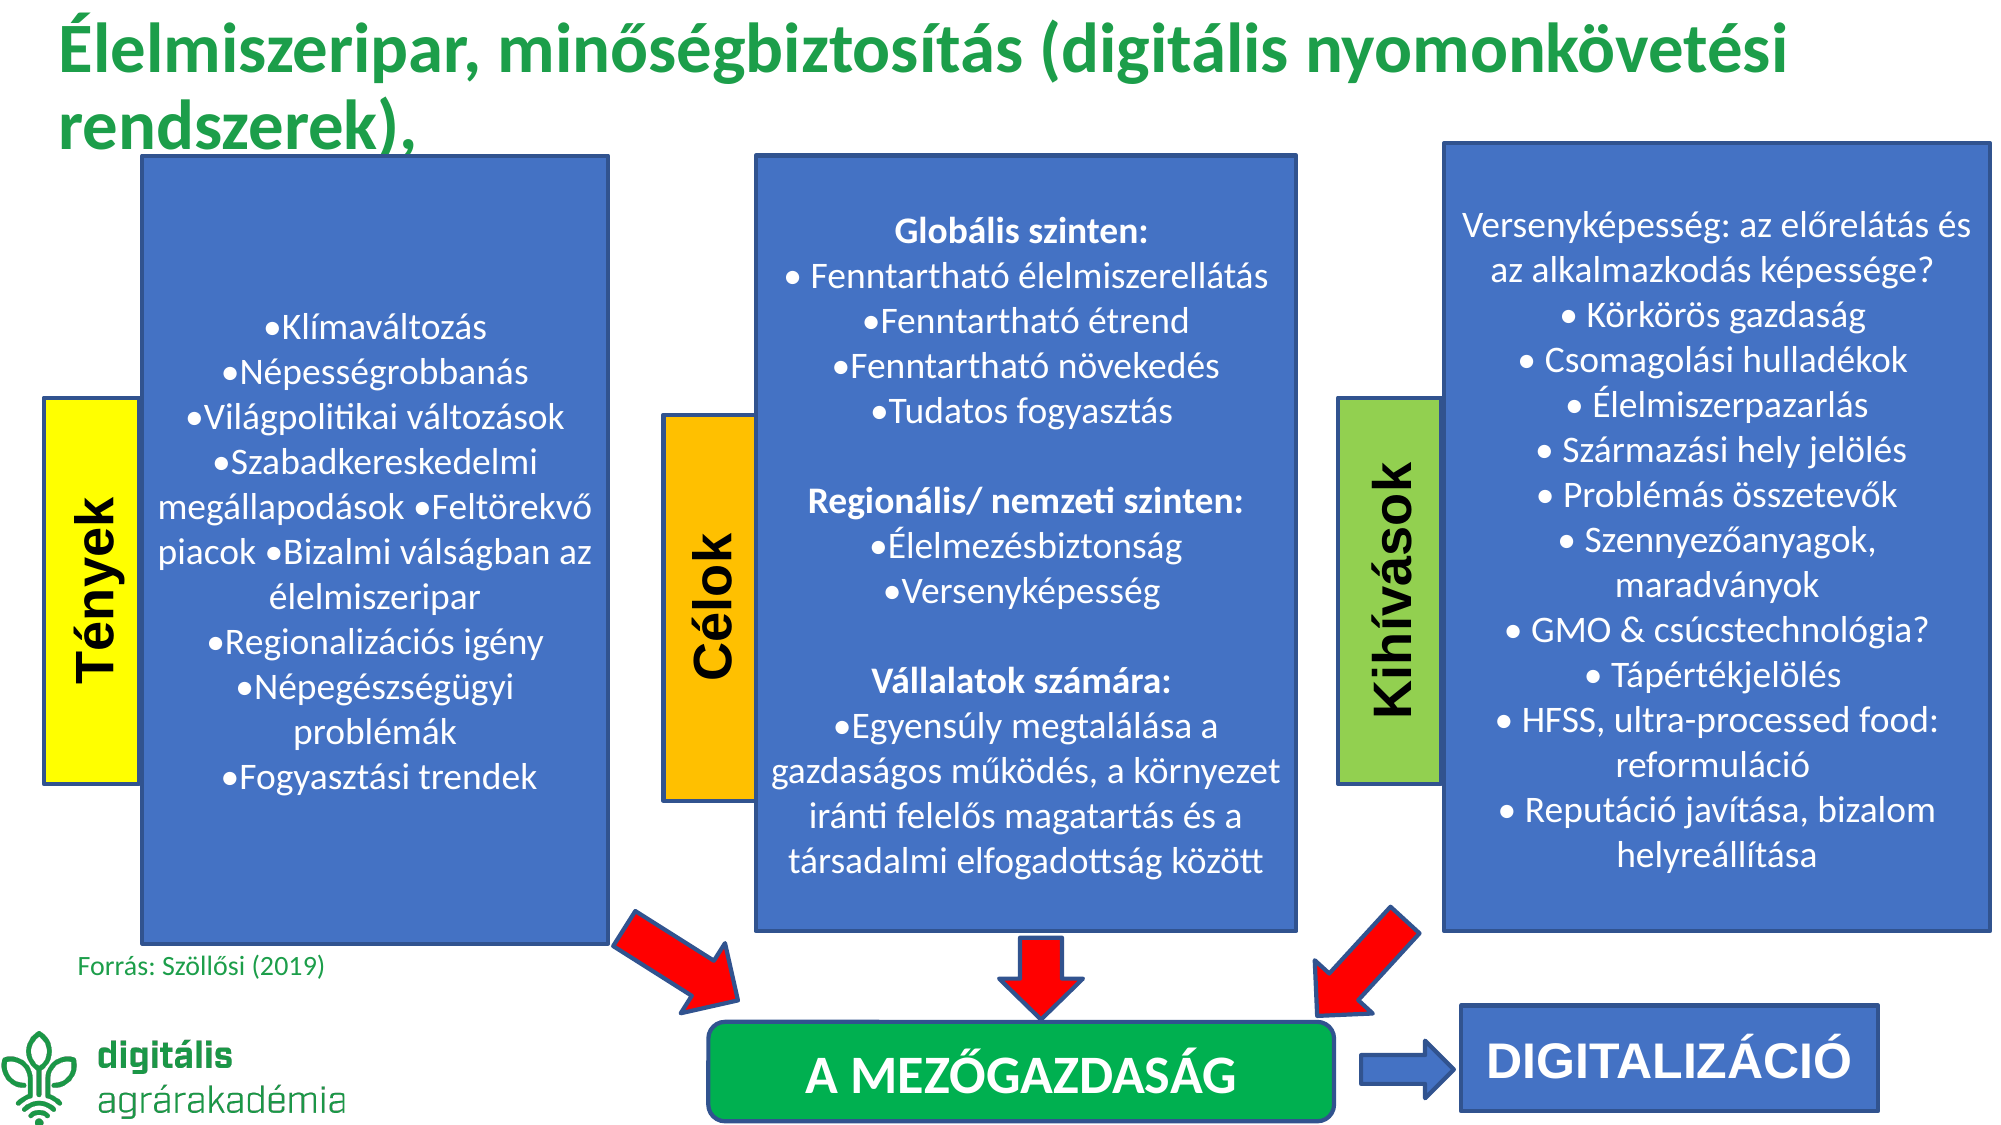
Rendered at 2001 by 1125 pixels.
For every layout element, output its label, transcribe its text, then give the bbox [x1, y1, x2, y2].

text_box DIGITALIZÁCIÓ [1461, 1005, 1879, 1112]
text_box [1361, 1040, 1454, 1099]
text_box A MEZŐGAZDASÁG [708, 1021, 1335, 1122]
text_box Kihívások [1338, 397, 1442, 784]
list Forrás: Szöllősi (2019) [43, 943, 364, 1004]
text_box Célok [663, 414, 756, 801]
picture [0, 1031, 345, 1125]
title Élelmiszeripar, minőségbiztosítás (digitális nyomonkövetési rendszerek), [43, 0, 1975, 197]
text_box Tények [43, 397, 140, 784]
text_box [613, 911, 738, 1014]
text_box •Klímaváltozás •Népességrobbanás •Világpolitikai változások •Szabadkereskedelmi megállapodások •Feltörekvő piacok •Bizalmi válságban az élelmiszeripar •Regionalizációs igény •Népegészségügyi problémák •Fogyasztási trendek [142, 155, 608, 944]
text_box [1314, 906, 1420, 1016]
text_box Globális szinten: • Fenntartható élelmiszerellátás •Fenntartható étrend •Fenntartható növekedés •Tudatos fogyasztás Regionális/ nemzeti szinten: •Élelmezésbiztonság •Versenyképesség Vállalatok számára: •Egyensúly megtalálása a gazdaságos működés, a környezet iránti felelős magatartás és a társadalmi elfogadottság között [755, 155, 1297, 932]
text_box [999, 937, 1083, 1020]
text_box Versenyképesség: az előrelátás és az alkalmazkodás képessége? • Körkörös gazdaság • Csomagolási hulladékok • Élelmiszerpazarlás • Származási hely jelölés • Problémás összetevők • Szennyezőanyagok, maradványok • GMO & csúcstechnológia? • Tápértékjelölés • HFSS, ultra-processed food: reformuláció • Reputáció javítása, bizalom helyreállítása [1444, 143, 1991, 932]
